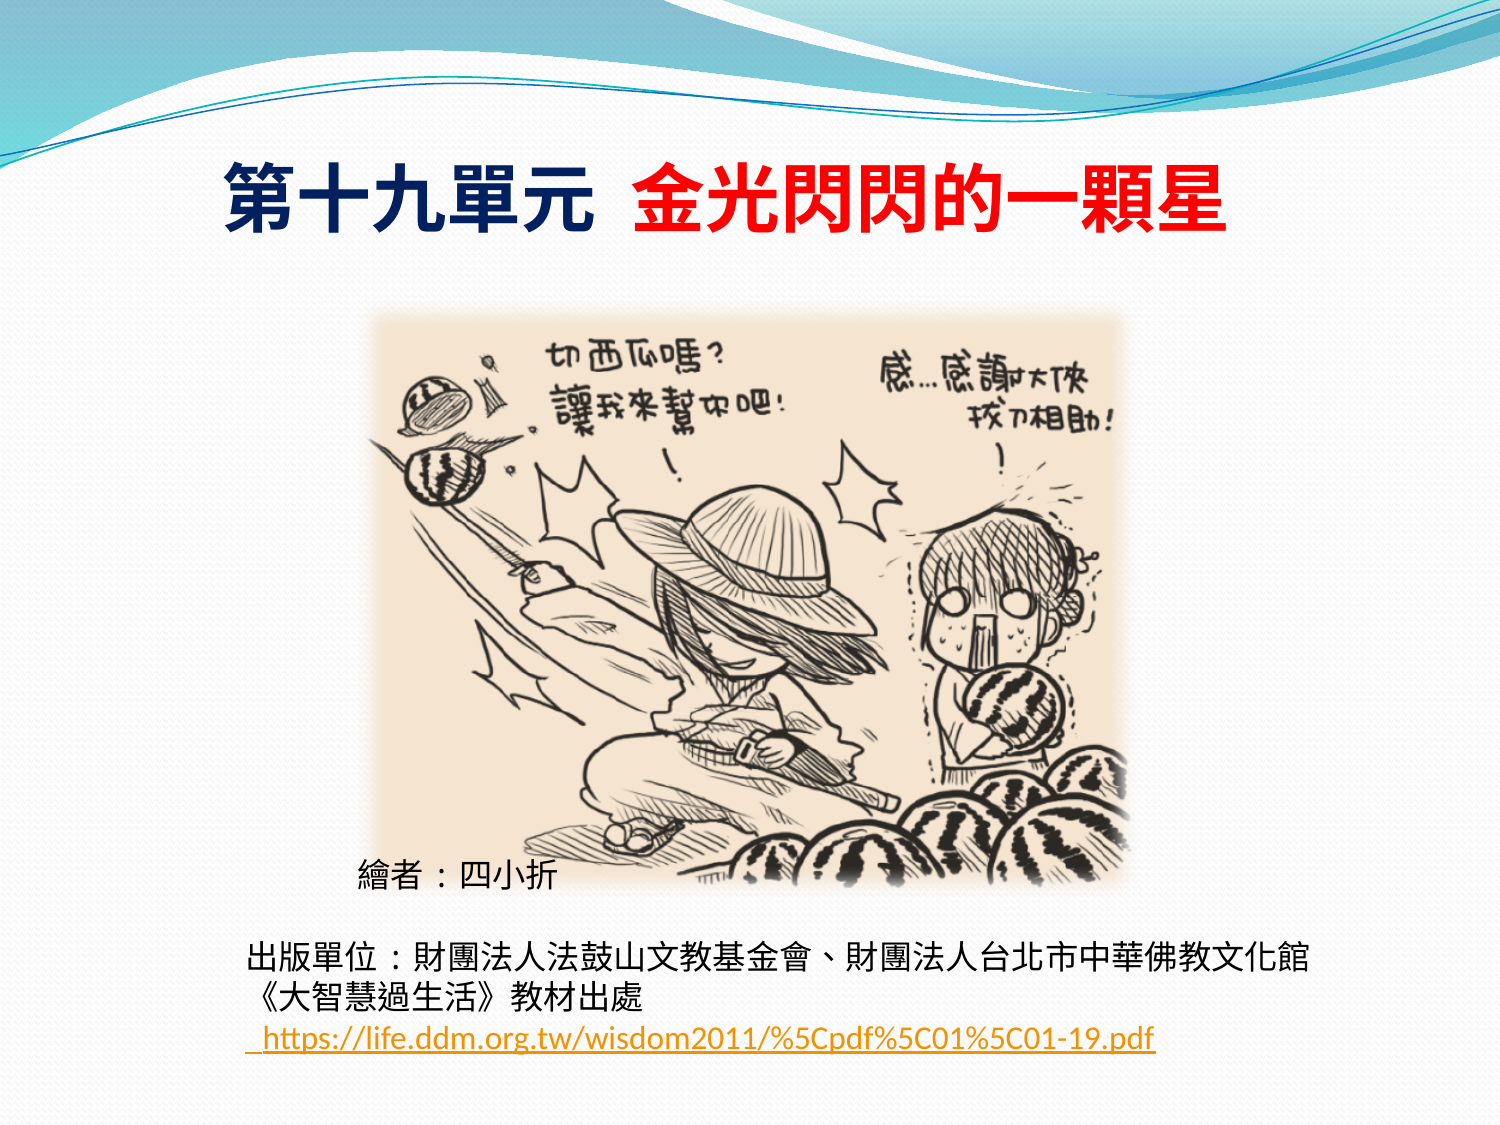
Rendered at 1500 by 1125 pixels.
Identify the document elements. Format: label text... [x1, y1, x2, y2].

text_box 出版單位:財團法人法鼓山文教基金會、財團法人台北市中華佛教文化館 《大智慧過生活》教材出處 https://life.ddm.org.tw/wisdom2011/%5Cpdf%5C01%5C01-19.pdf [230, 928, 1353, 1069]
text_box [342, 296, 1140, 906]
text_box 第十九單元 金光閃閃的一顆星 [130, 143, 1322, 249]
